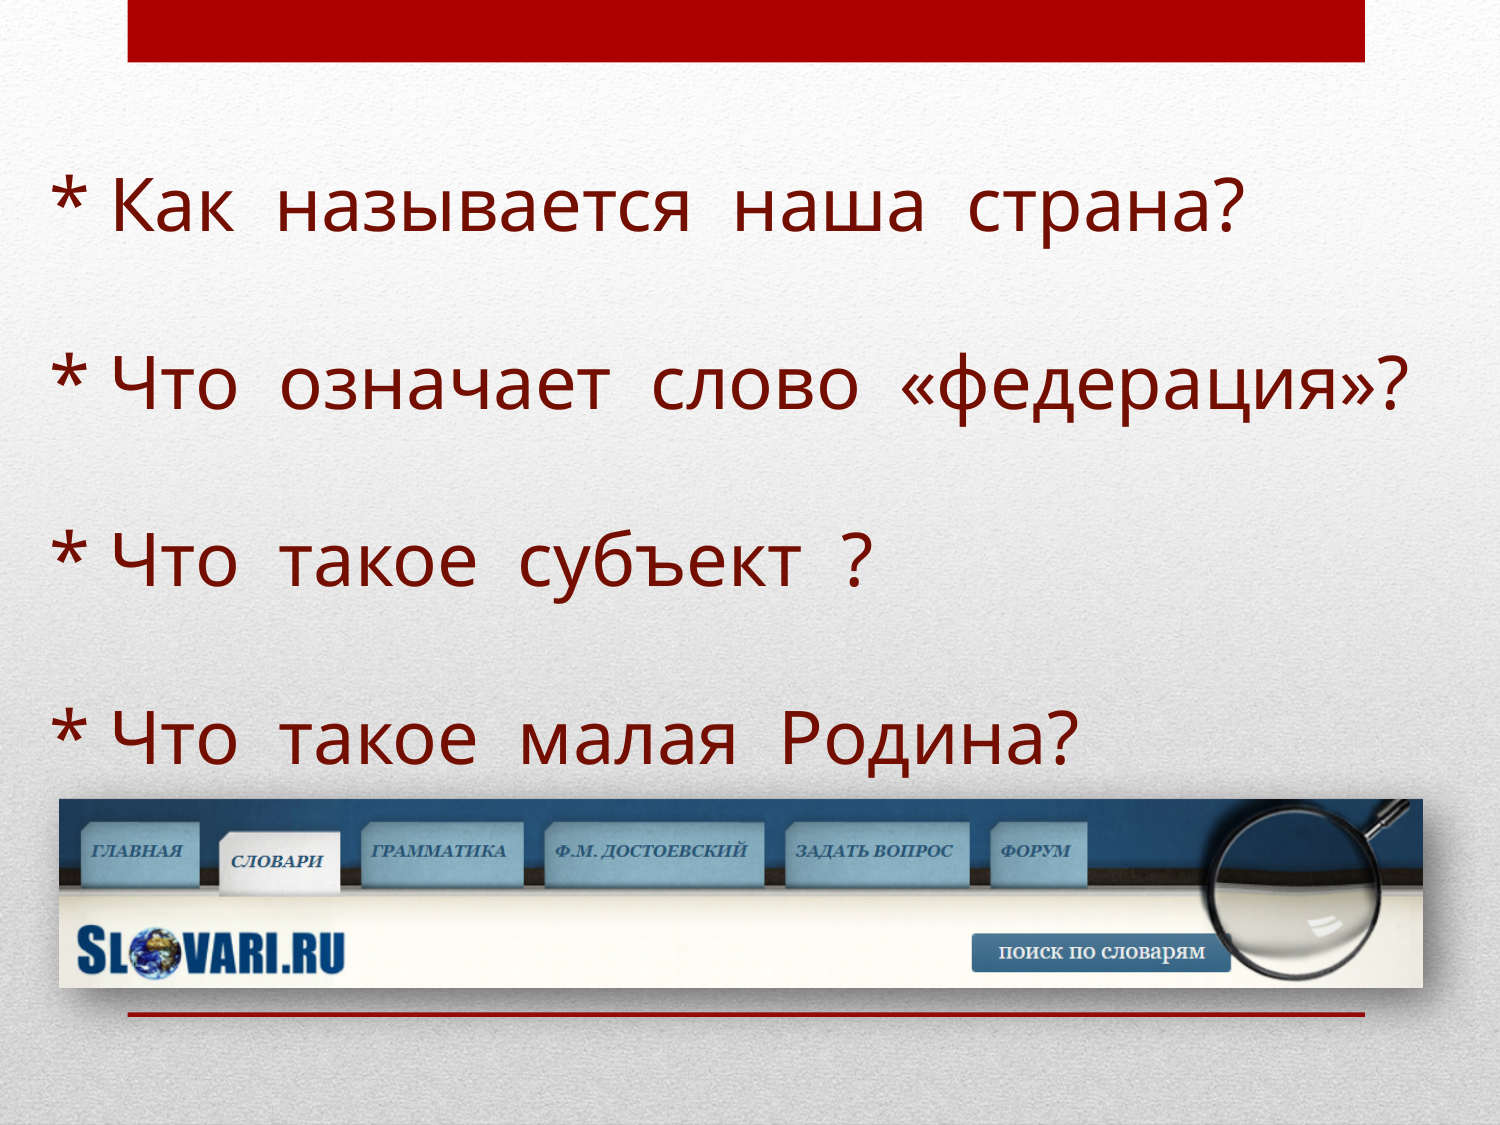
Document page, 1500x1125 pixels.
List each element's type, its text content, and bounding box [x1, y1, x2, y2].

title * Как называется наша страна? * Что означает слово «федерация»? * Что такое субъект ? * Что такое малая Родина? [34, 54, 1429, 787]
picture [58, 797, 1424, 989]
